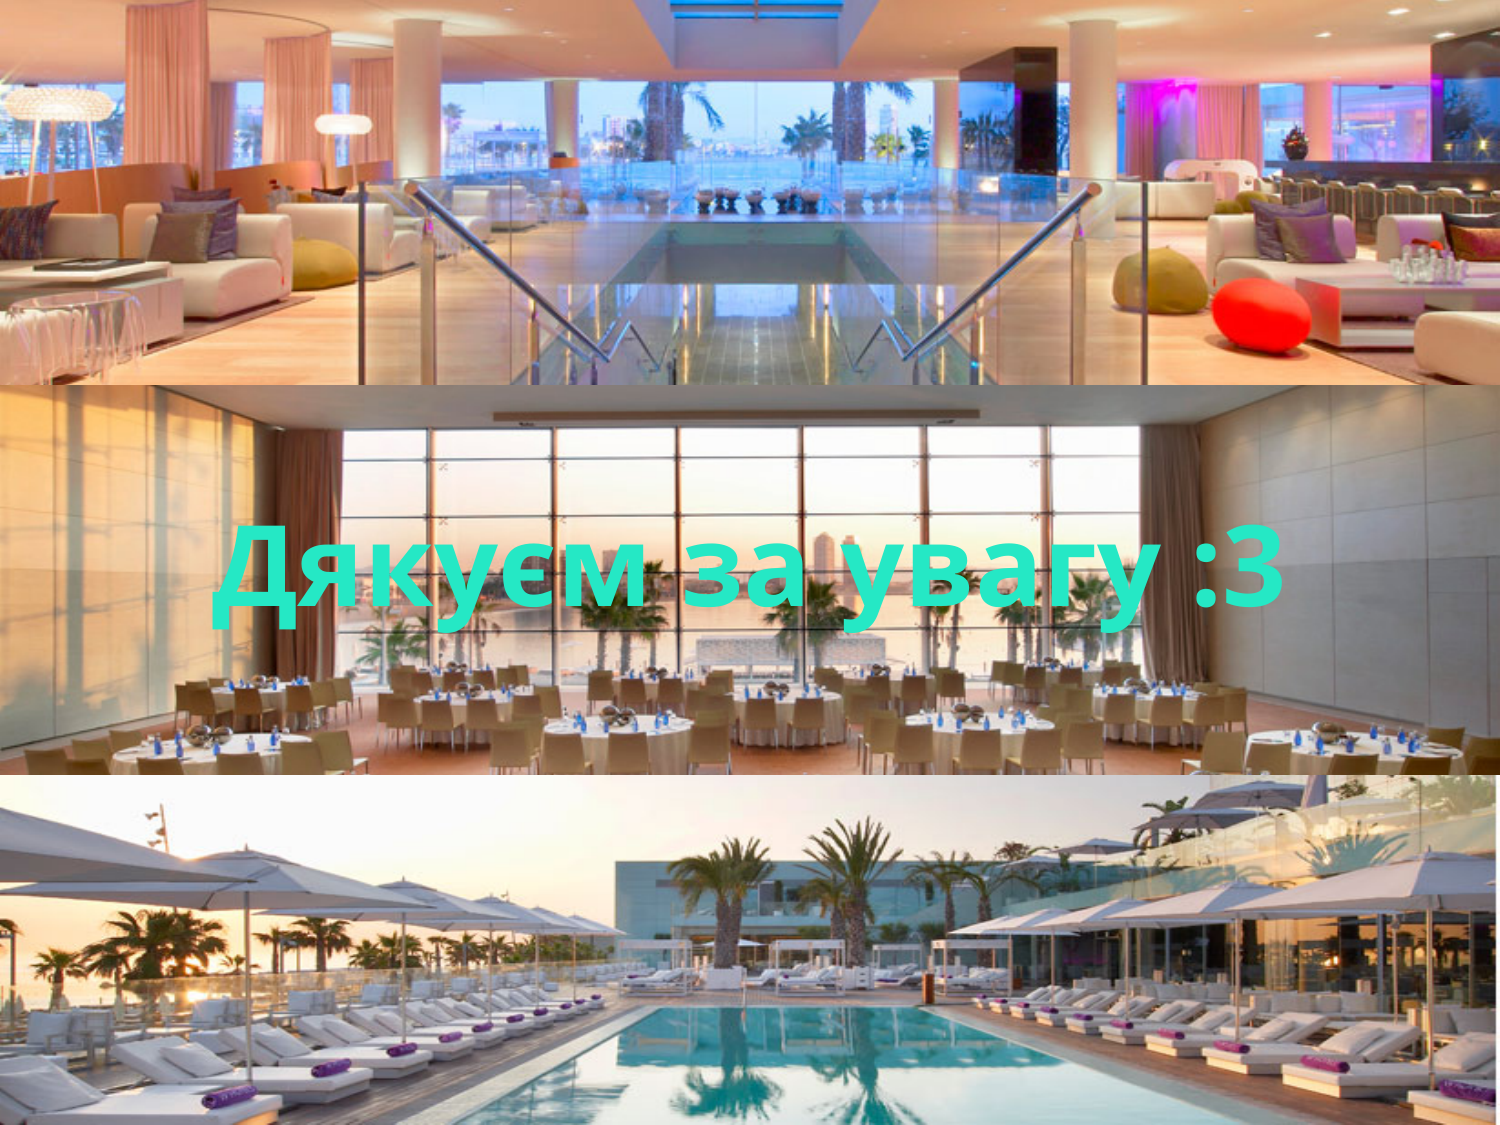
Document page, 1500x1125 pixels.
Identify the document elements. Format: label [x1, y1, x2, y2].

picture [0, 774, 1500, 1125]
picture [0, 384, 1500, 769]
list [0, 0, 1500, 377]
